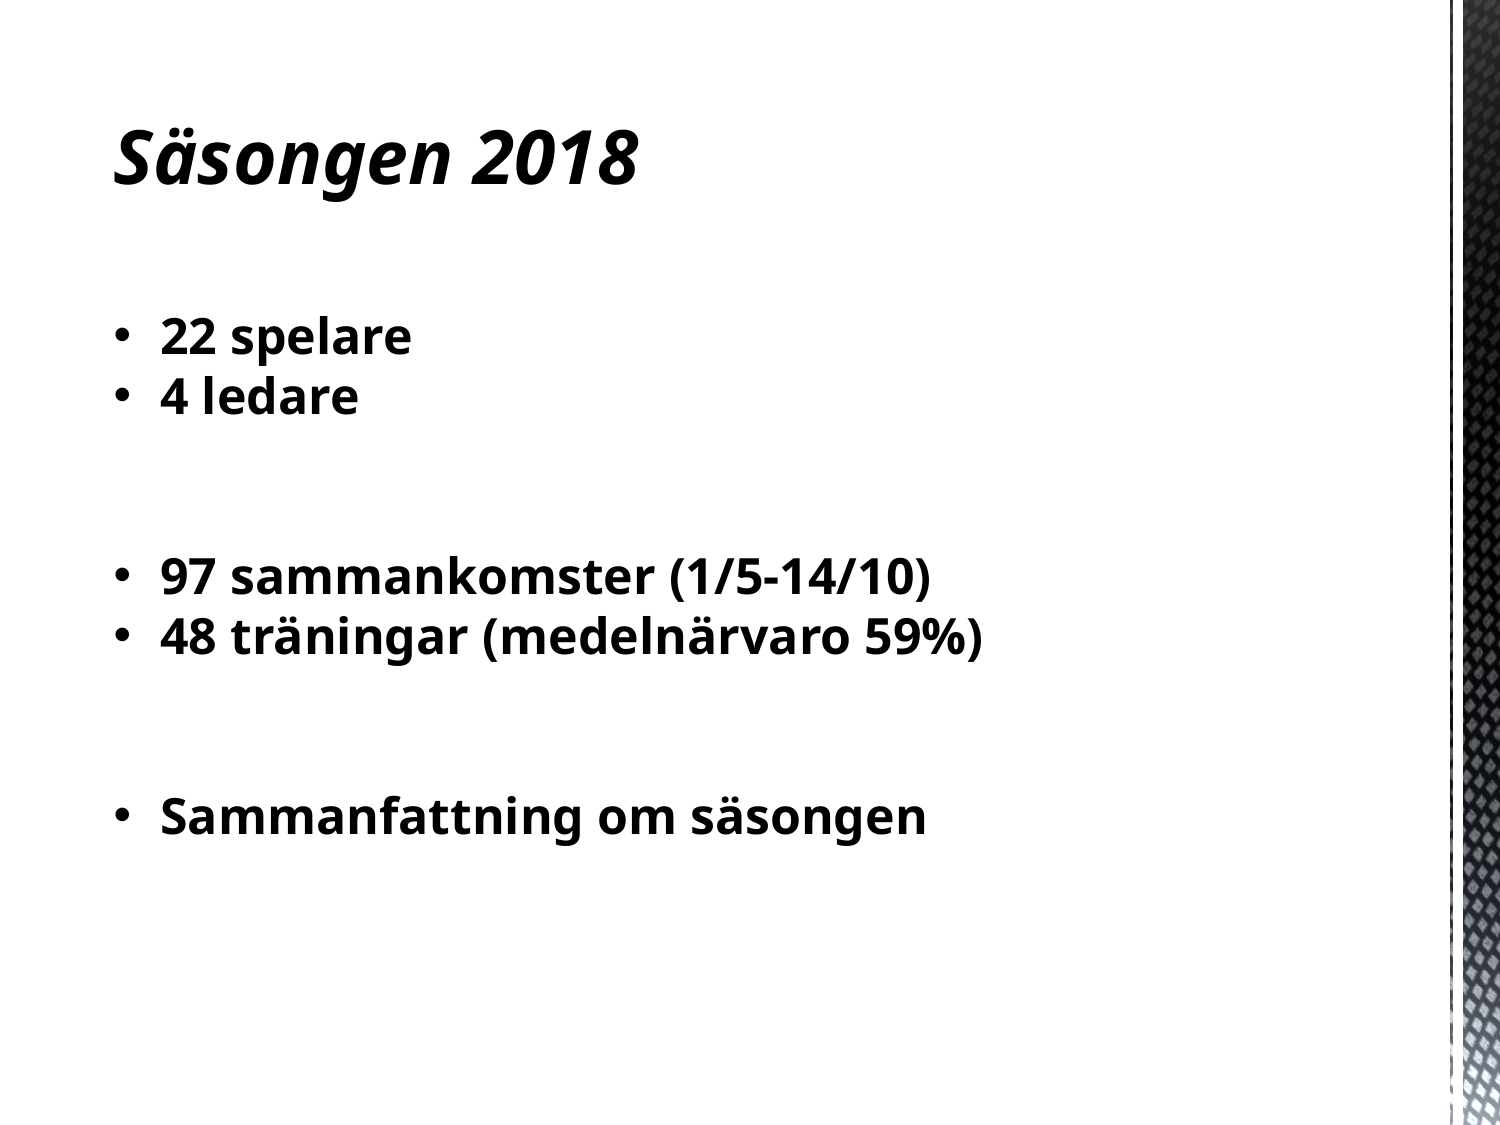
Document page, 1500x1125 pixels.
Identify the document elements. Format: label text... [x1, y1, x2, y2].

picture [1447, 0, 1500, 1125]
text_box Säsongen 2018 22 spelare 4 ledare 97 sammankomster (1/5-14/10) 48 träningar (medelnärvaro 59%) Sammanfattning om säsongen [98, 101, 1363, 912]
